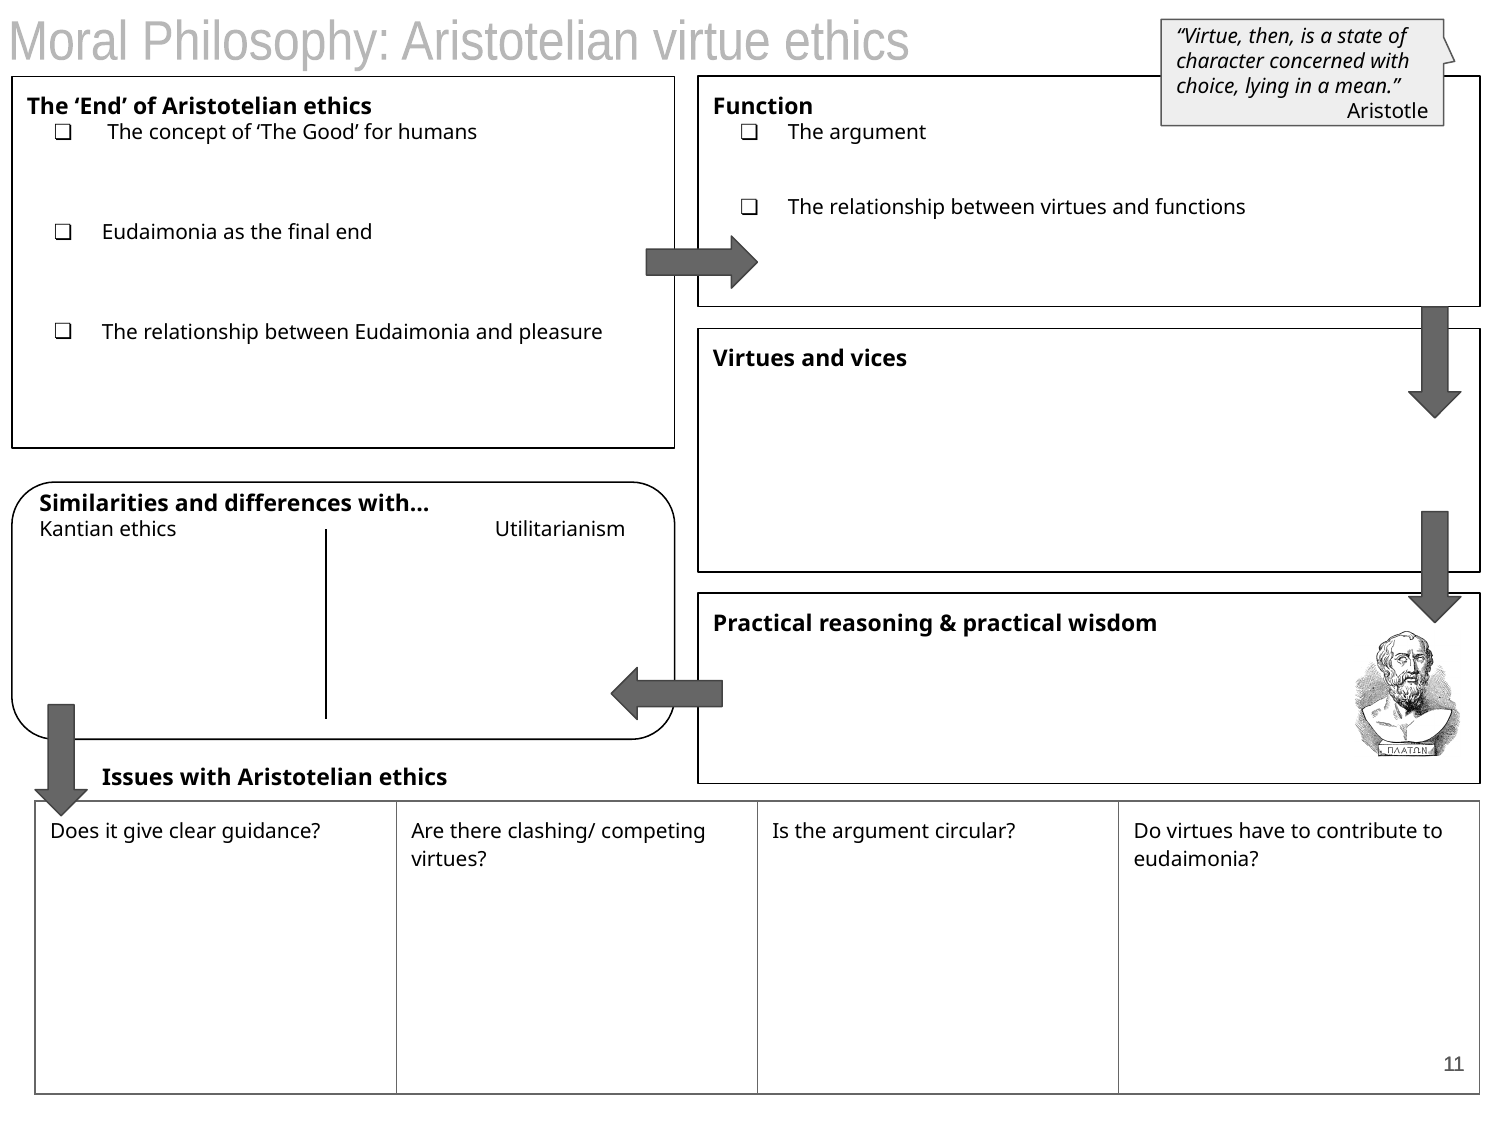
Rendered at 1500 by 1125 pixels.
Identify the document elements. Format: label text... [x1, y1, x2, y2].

text_box [611, 667, 723, 720]
text_box [646, 236, 758, 289]
text_box Practical reasoning & practical wisdom [697, 593, 1480, 784]
text_box “Virtue, then, is a state of character concerned with choice, lying in a mean.” Aristotle [1161, 19, 1455, 126]
text_box Similarities and differences with… Kantian ethics Utilitarianism [11, 482, 675, 740]
table_header Are there clashing/ competing virtues? [397, 802, 757, 1093]
picture [1354, 629, 1462, 757]
text_box [35, 704, 88, 816]
text_box [1408, 306, 1461, 418]
text_box The ‘End’ of Aristotelian ethics The concept of ‘The Good’ for humans Eudaimonia as the final end The relationship between Eudaimonia and pleasure [11, 76, 675, 448]
text_box Function The argument The relationship between virtues and functions [697, 76, 1480, 307]
slide_number 11 [1389, 1095, 1480, 1106]
text_box [1408, 511, 1461, 623]
text_box Issues with Aristotelian ethics [87, 752, 750, 801]
table_header Does it give clear guidance? [36, 802, 396, 1093]
table_header Do virtues have to contribute to eudaimonia? [1119, 802, 1479, 1093]
text_box Virtues and vices [697, 328, 1480, 573]
table_header Is the argument circular? [758, 802, 1118, 1093]
